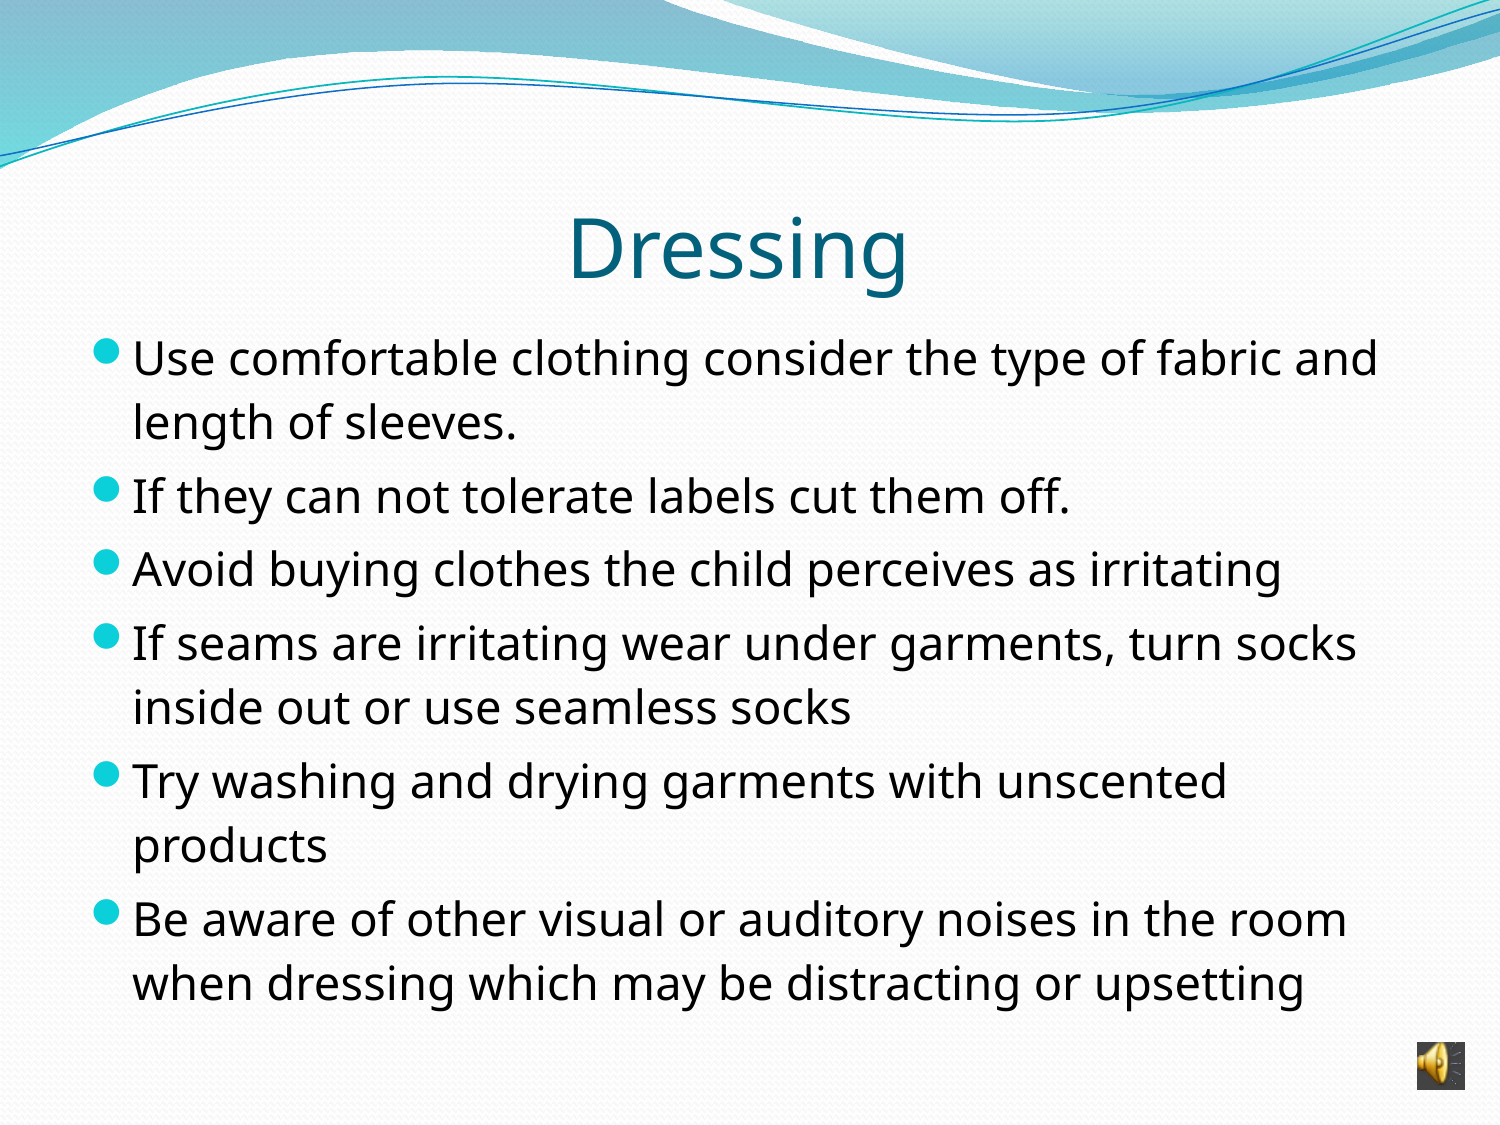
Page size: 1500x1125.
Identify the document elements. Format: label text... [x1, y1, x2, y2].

title Dressing [75, 115, 1425, 303]
list Use comfortable clothing consider the type of fabric and length of sleeves. If they can not tolerate labels cut them off. Avoid buying clothes the child perceives as irritating If seams are irritating wear under garments, turn socks inside out or use seamless socks Try washing and drying garments with unscented products Be aware of other visual or auditory noises in the room when dressing which may be distracting or upsetting [75, 317, 1425, 1038]
picture [1415, 1040, 1467, 1092]
